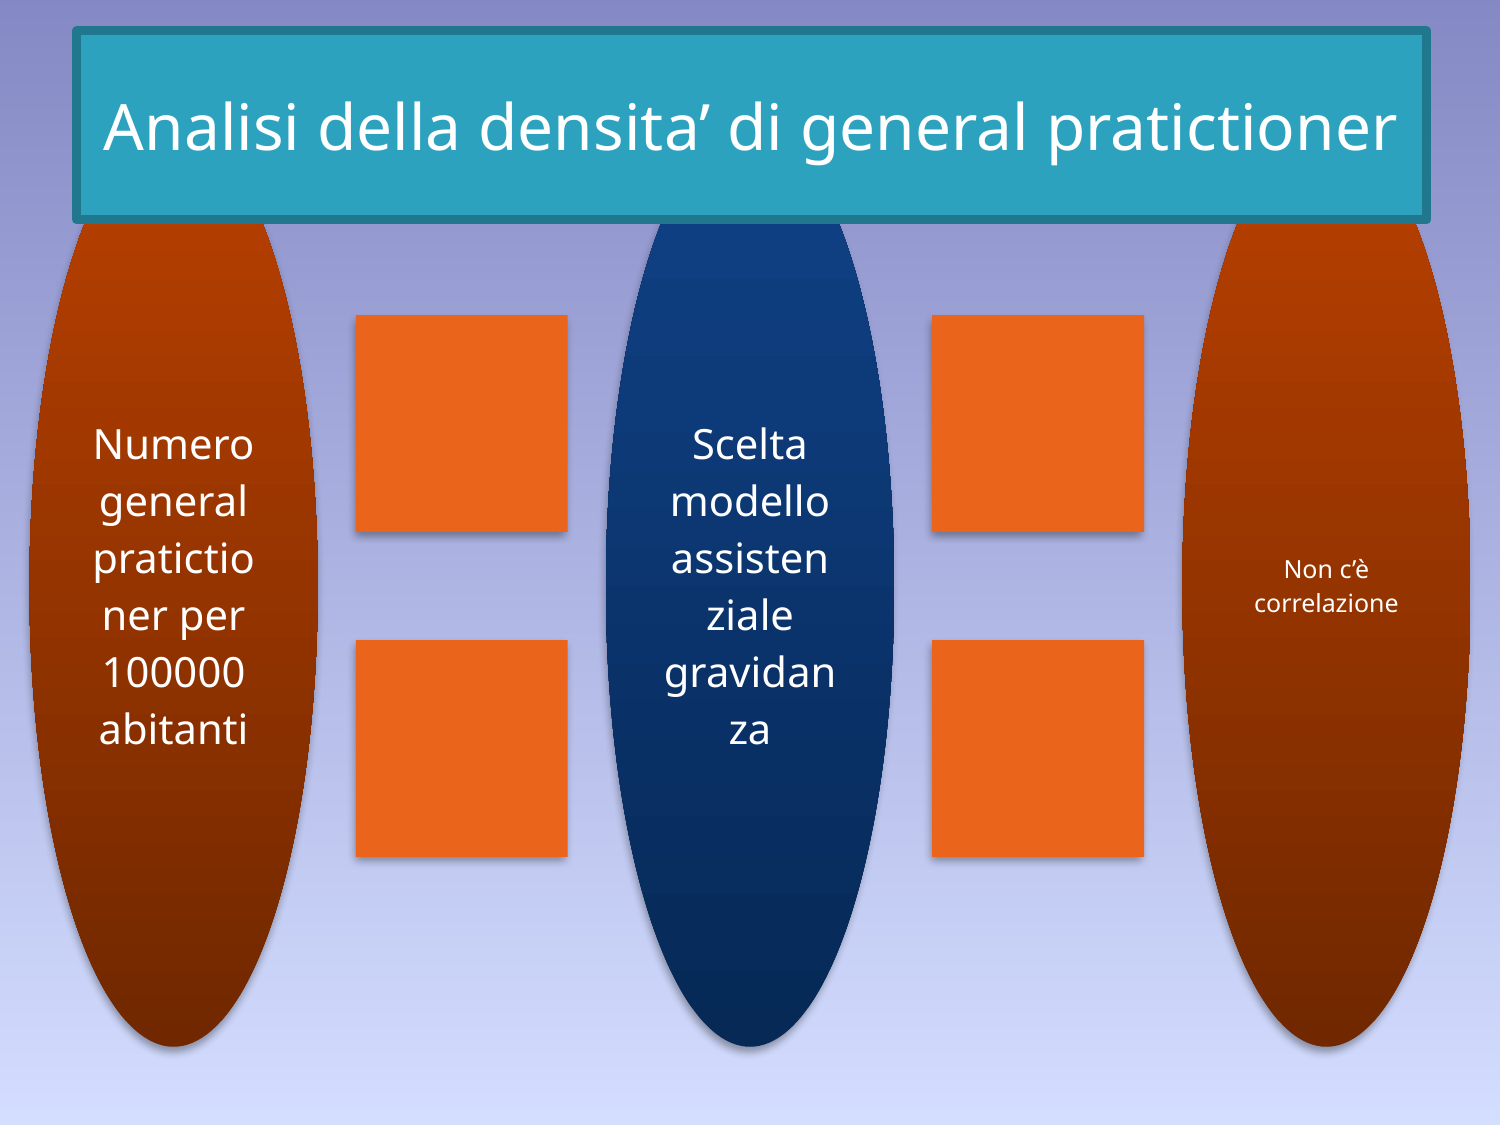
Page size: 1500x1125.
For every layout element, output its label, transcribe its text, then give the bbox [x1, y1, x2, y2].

title Analisi della densita’ di general pratictioner [72, 26, 1431, 124]
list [29, 125, 1471, 1047]
